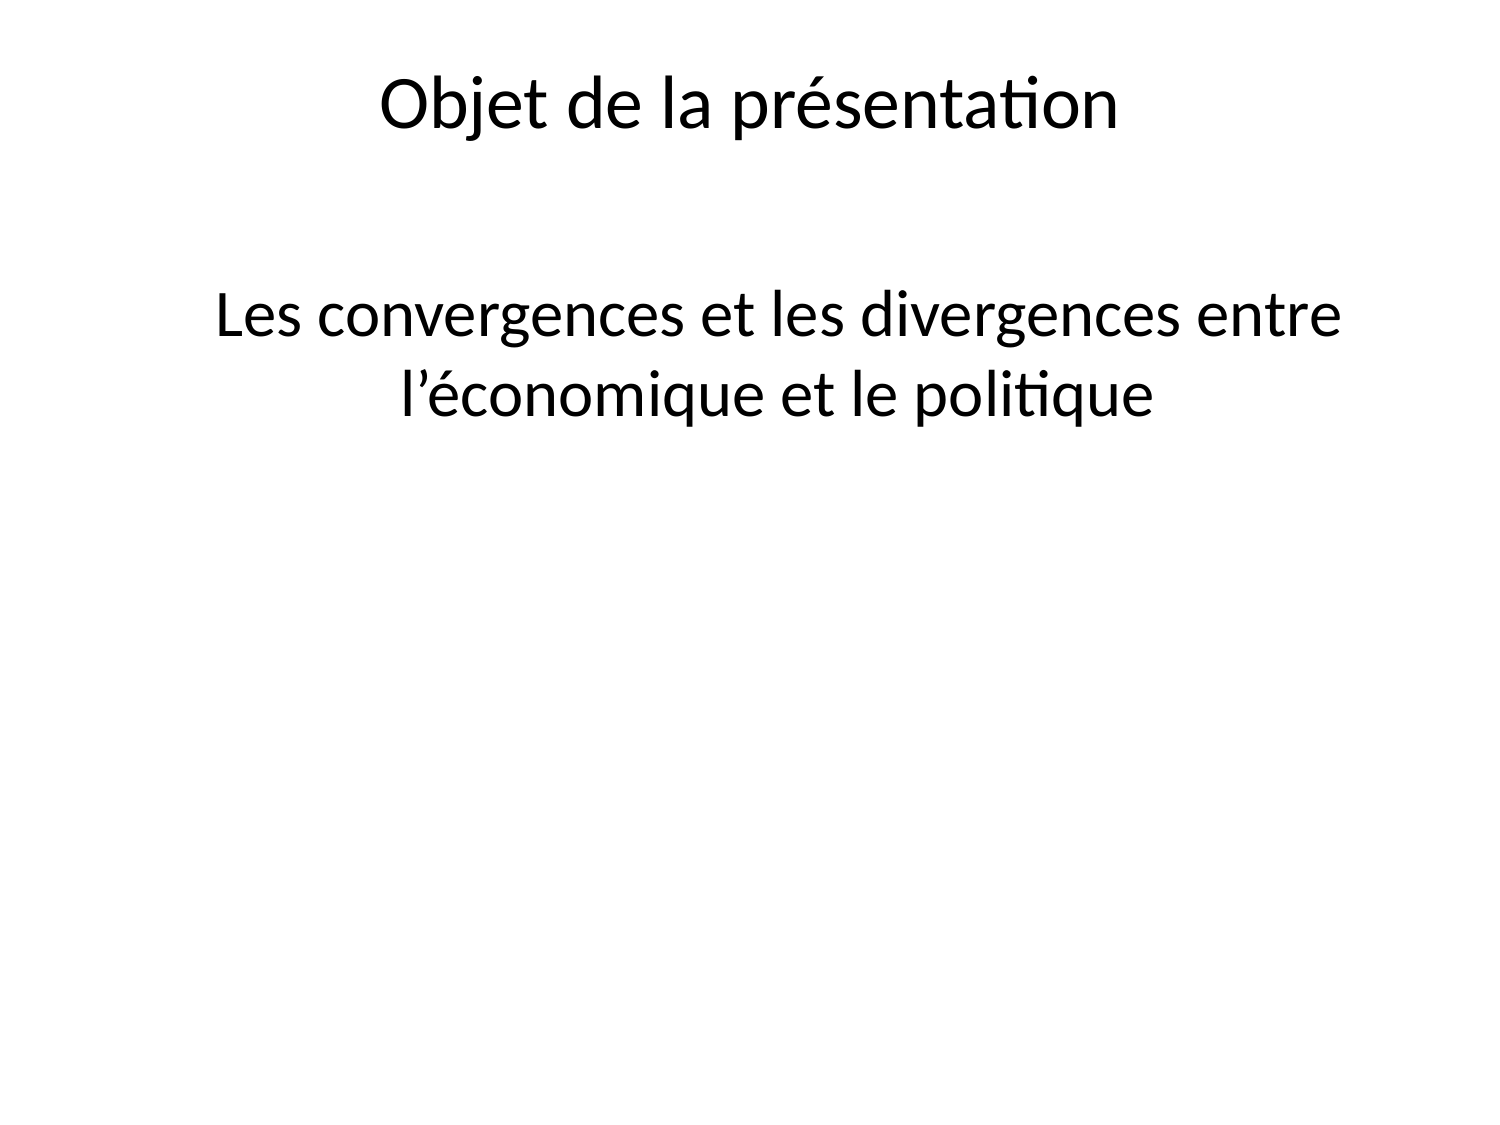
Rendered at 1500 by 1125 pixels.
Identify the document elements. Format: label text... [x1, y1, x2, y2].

title Objet de la présentation [75, 45, 1425, 233]
list Les convergences et les divergences entre l’économique et le politique [75, 262, 1425, 1005]
